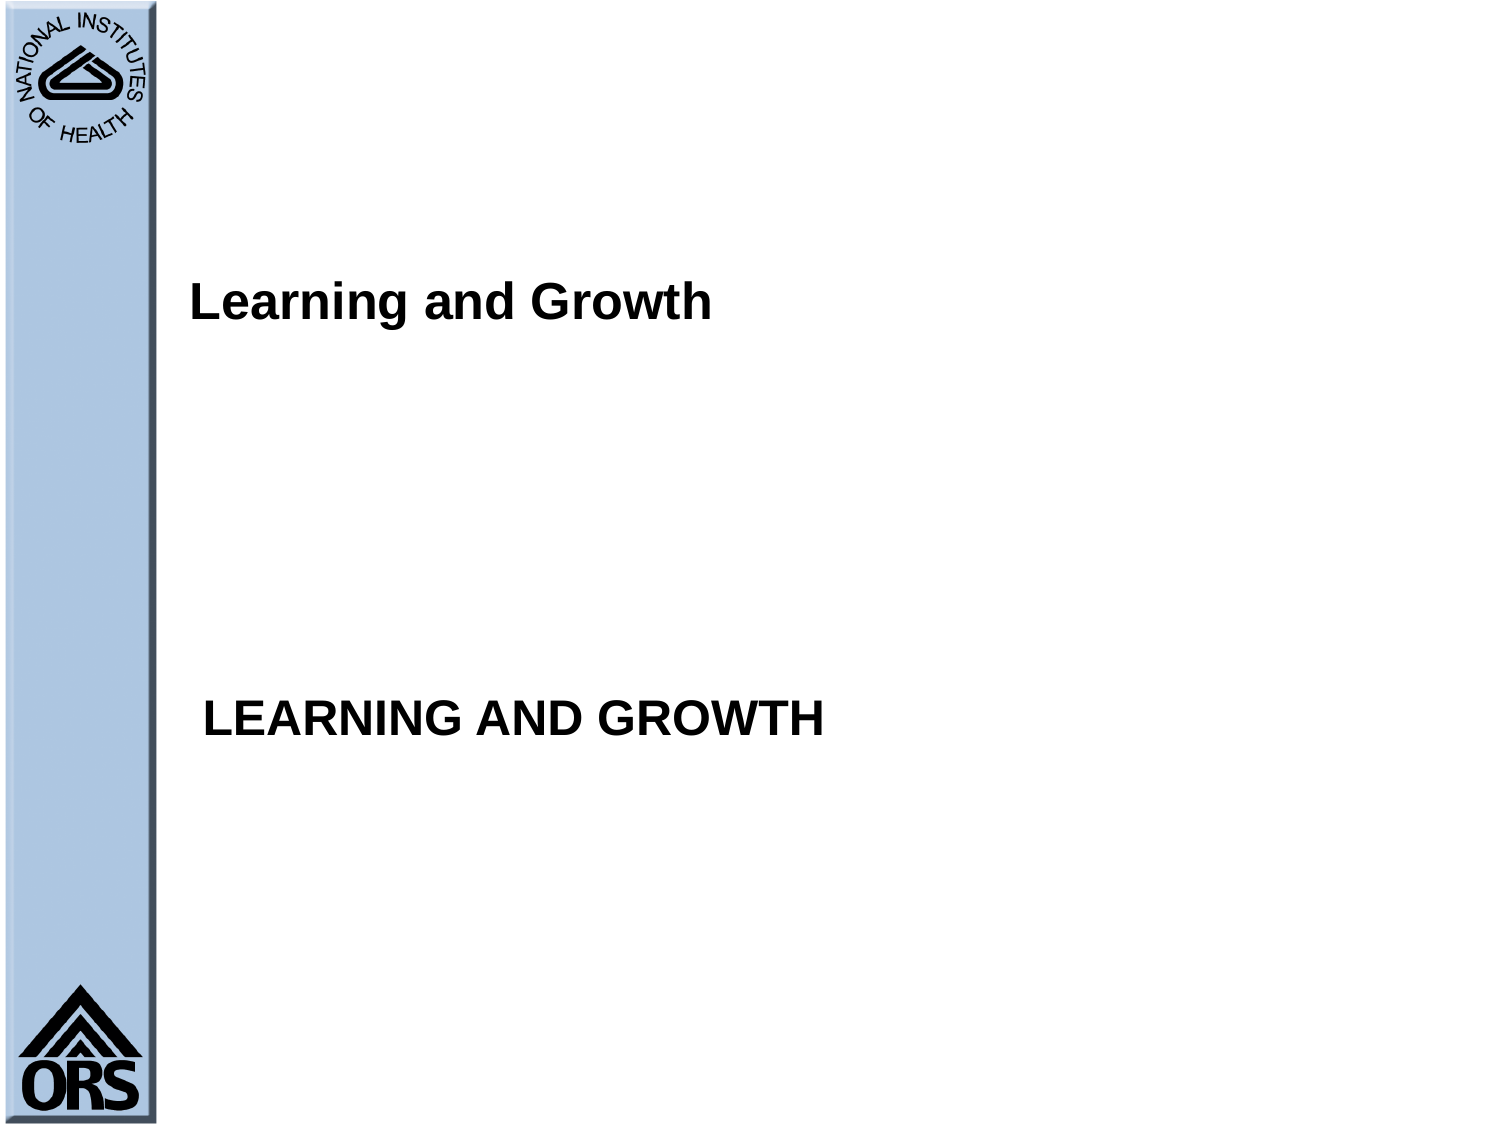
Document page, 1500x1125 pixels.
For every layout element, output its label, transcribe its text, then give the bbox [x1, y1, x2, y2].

subtitle LEARNING AND GROWTH [187, 537, 1238, 825]
title Learning and Growth [174, 149, 1450, 338]
